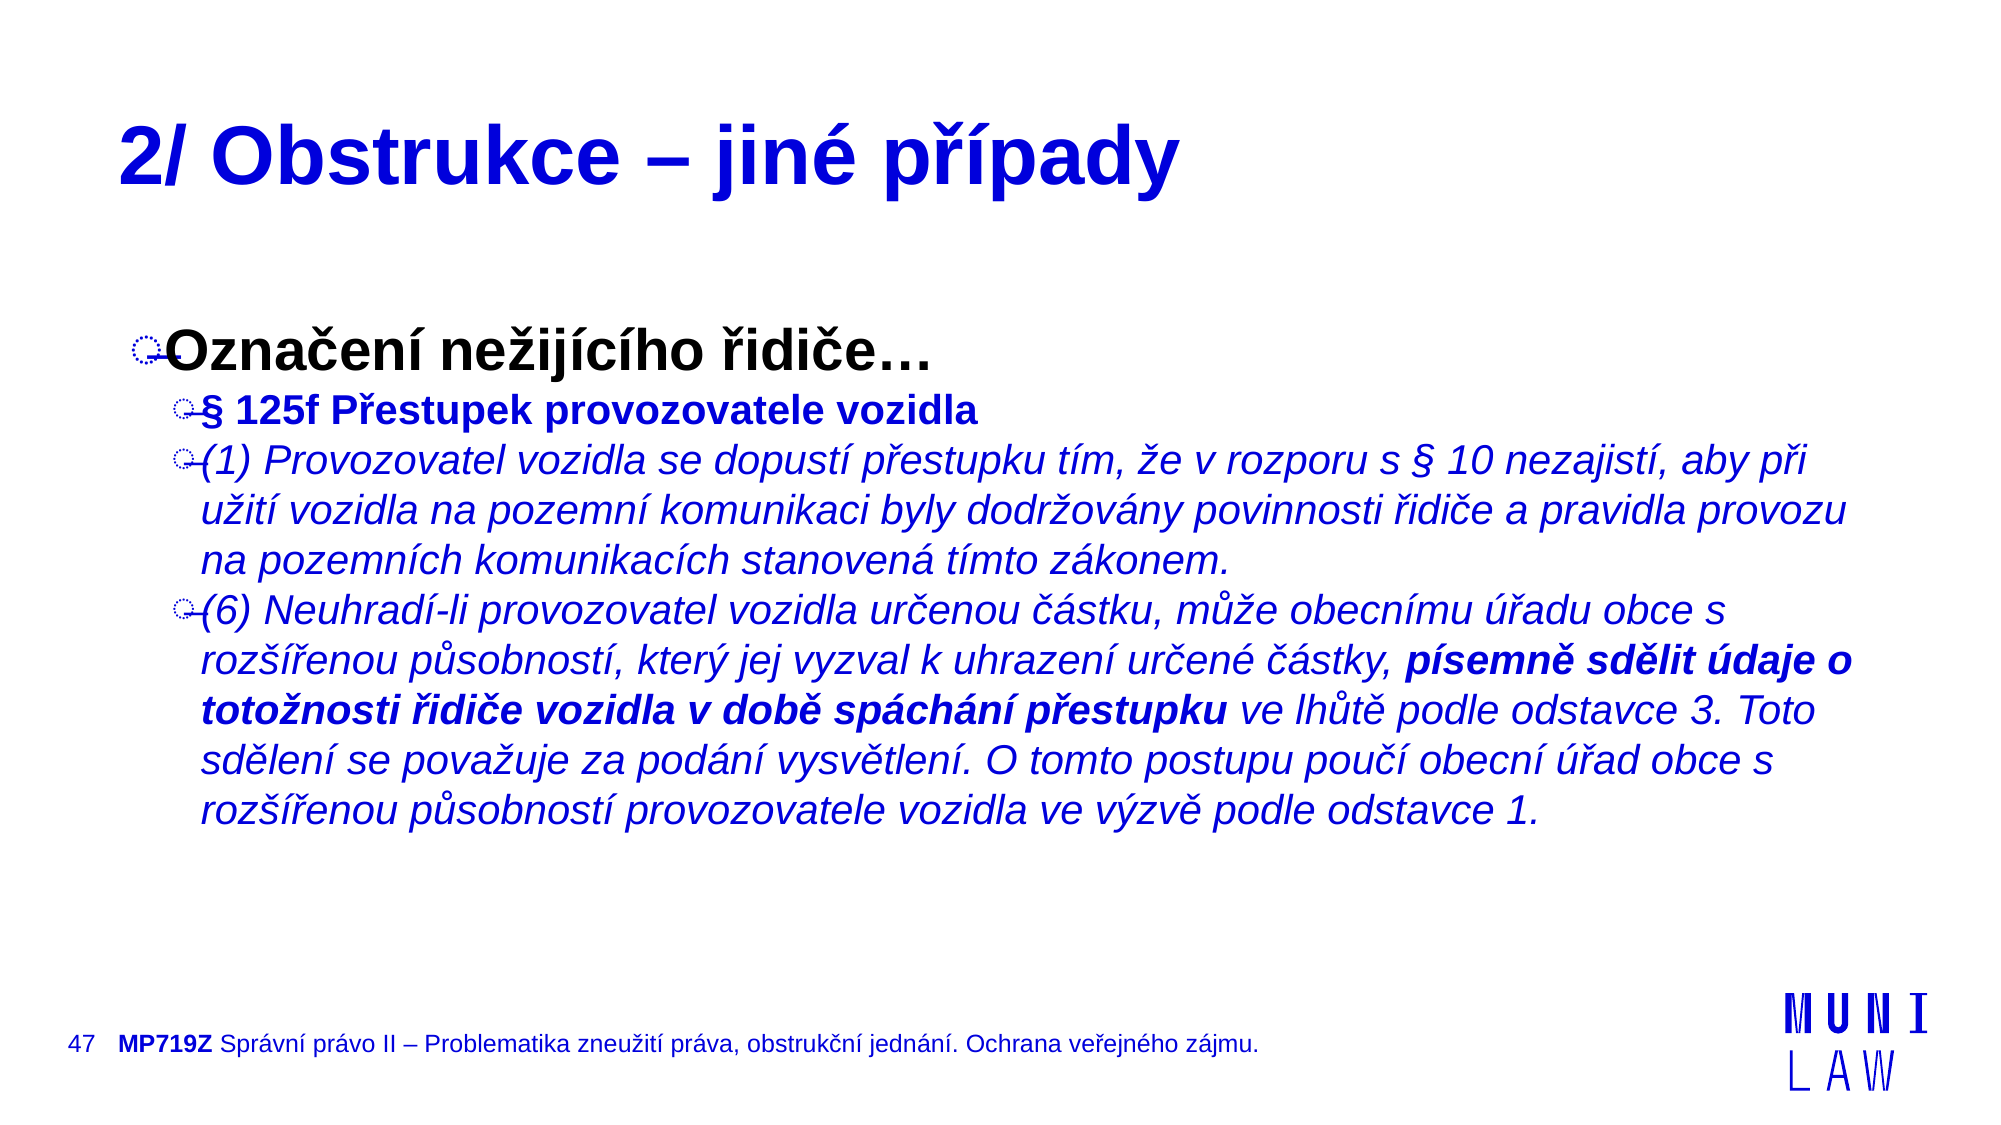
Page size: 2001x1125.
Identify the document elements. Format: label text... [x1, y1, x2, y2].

list Označení nežijícího řidiče… § 125f Přestupek provozovatele vozidla (1) Provozovatel vozidla se dopustí přestupku tím, že v rozporu s § 10 nezajistí, aby při užití vozidla na pozemní komunikaci byly dodržovány povinnosti řidiče a pravidla provozu na pozemních komunikacích stanovená tímto zákonem. (6) Neuhradí-li provozovatel vozidla určenou částku, může obecnímu úřadu obce s rozšířenou působností, který jej vyzval k uhrazení určené částky, písemně sdělit údaje o totožnosti řidiče vozidla v době spáchání přestupku ve lhůtě podle odstavce 3. Toto sdělení se považuje za podání vysvětlení. O tomto postupu poučí obecní úřad obce s rozšířenou působností provozovatele vozidla ve výzvě podle odstavce 1. [118, 277, 1883, 957]
slide_number 47 [67, 1021, 110, 1063]
title 2/ Obstrukce – jiné případy [118, 118, 1883, 193]
footer MP719Z Správní právo II – Problematika zneužití práva, obstrukční jednání. Ochrana veřejného zájmu. [118, 1021, 1418, 1063]
